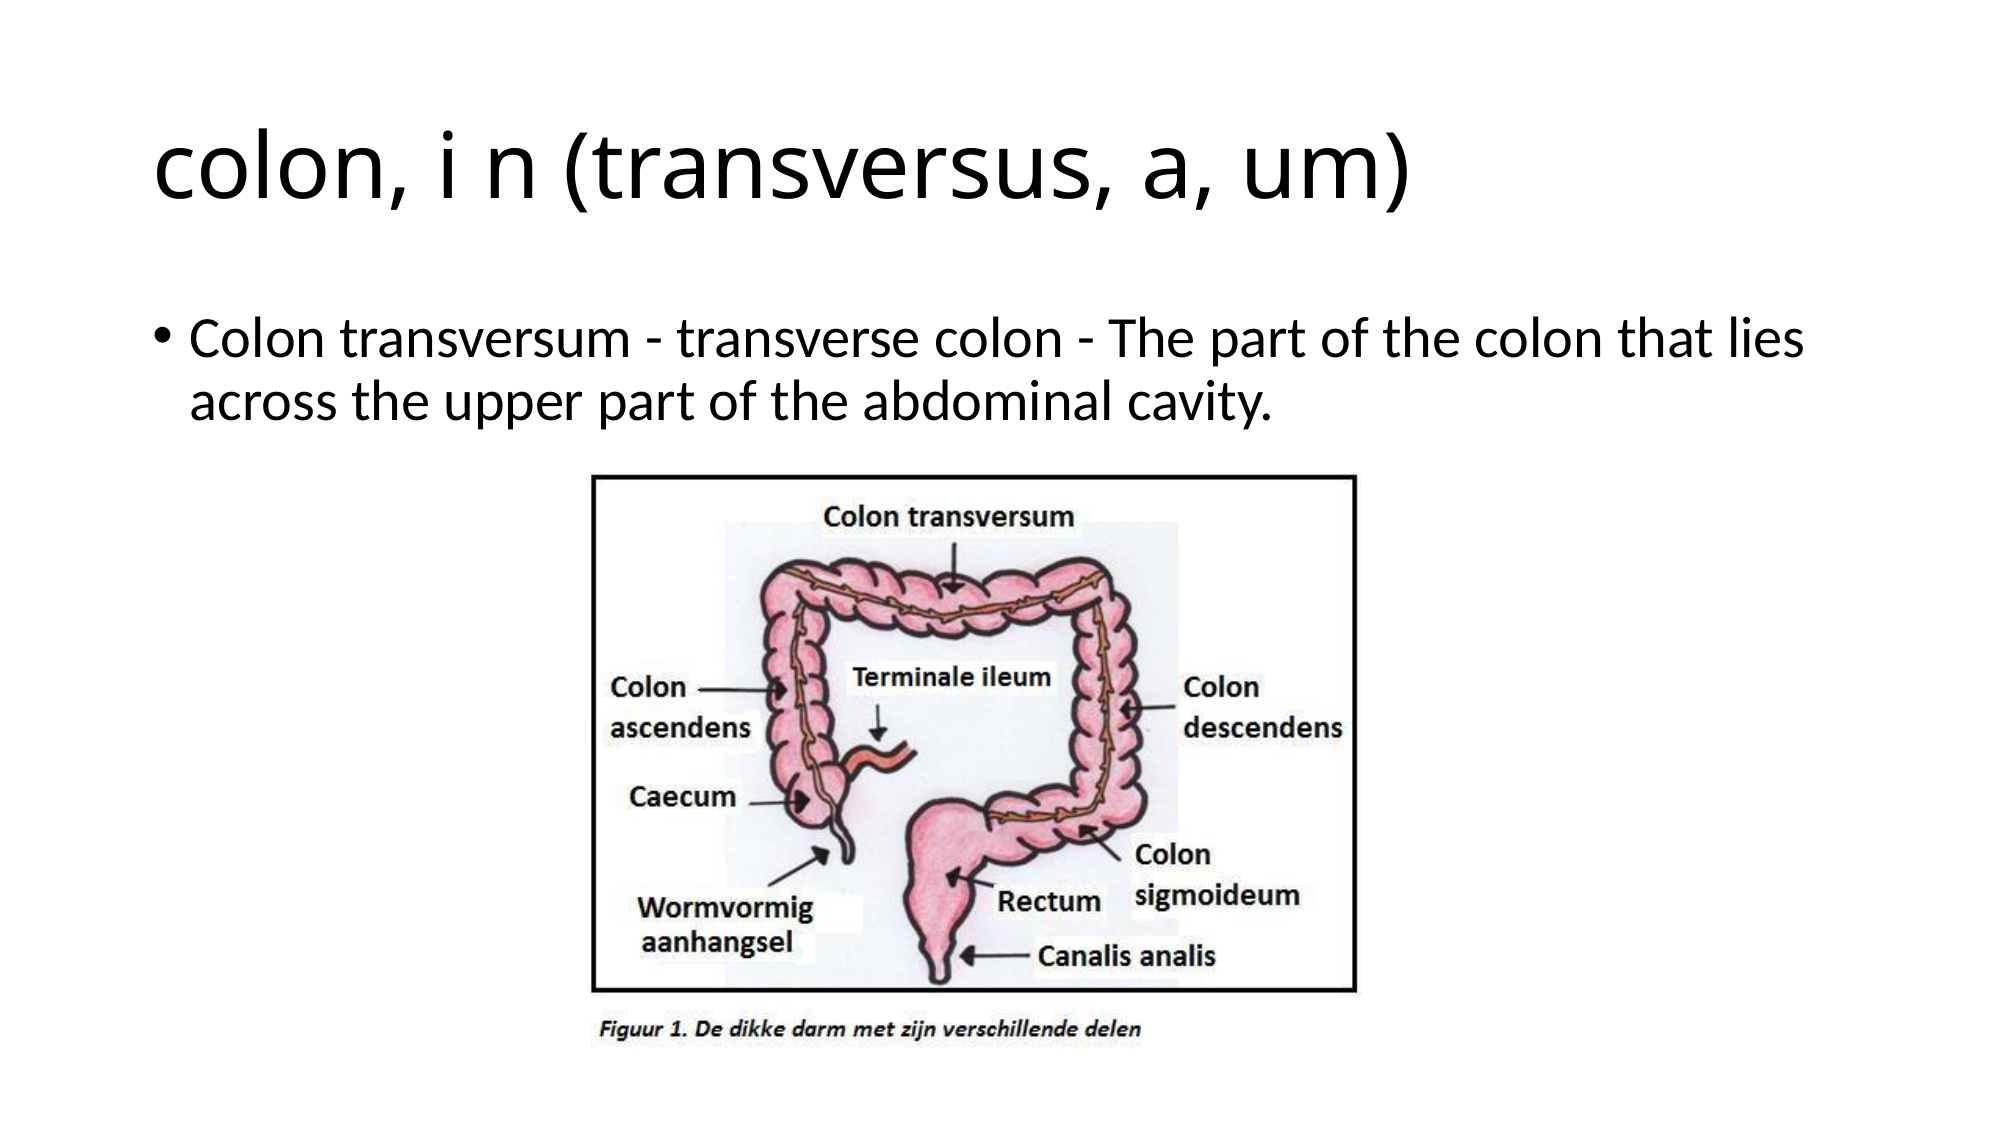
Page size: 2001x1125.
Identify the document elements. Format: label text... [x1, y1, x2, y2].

title colon, i n (transversus, a, um) [137, 59, 1863, 278]
list Colon transversum - transverse colon - The part of the colon that lies across the upper part of the abdominal cavity. [137, 299, 1863, 1014]
picture [590, 472, 1362, 1057]
